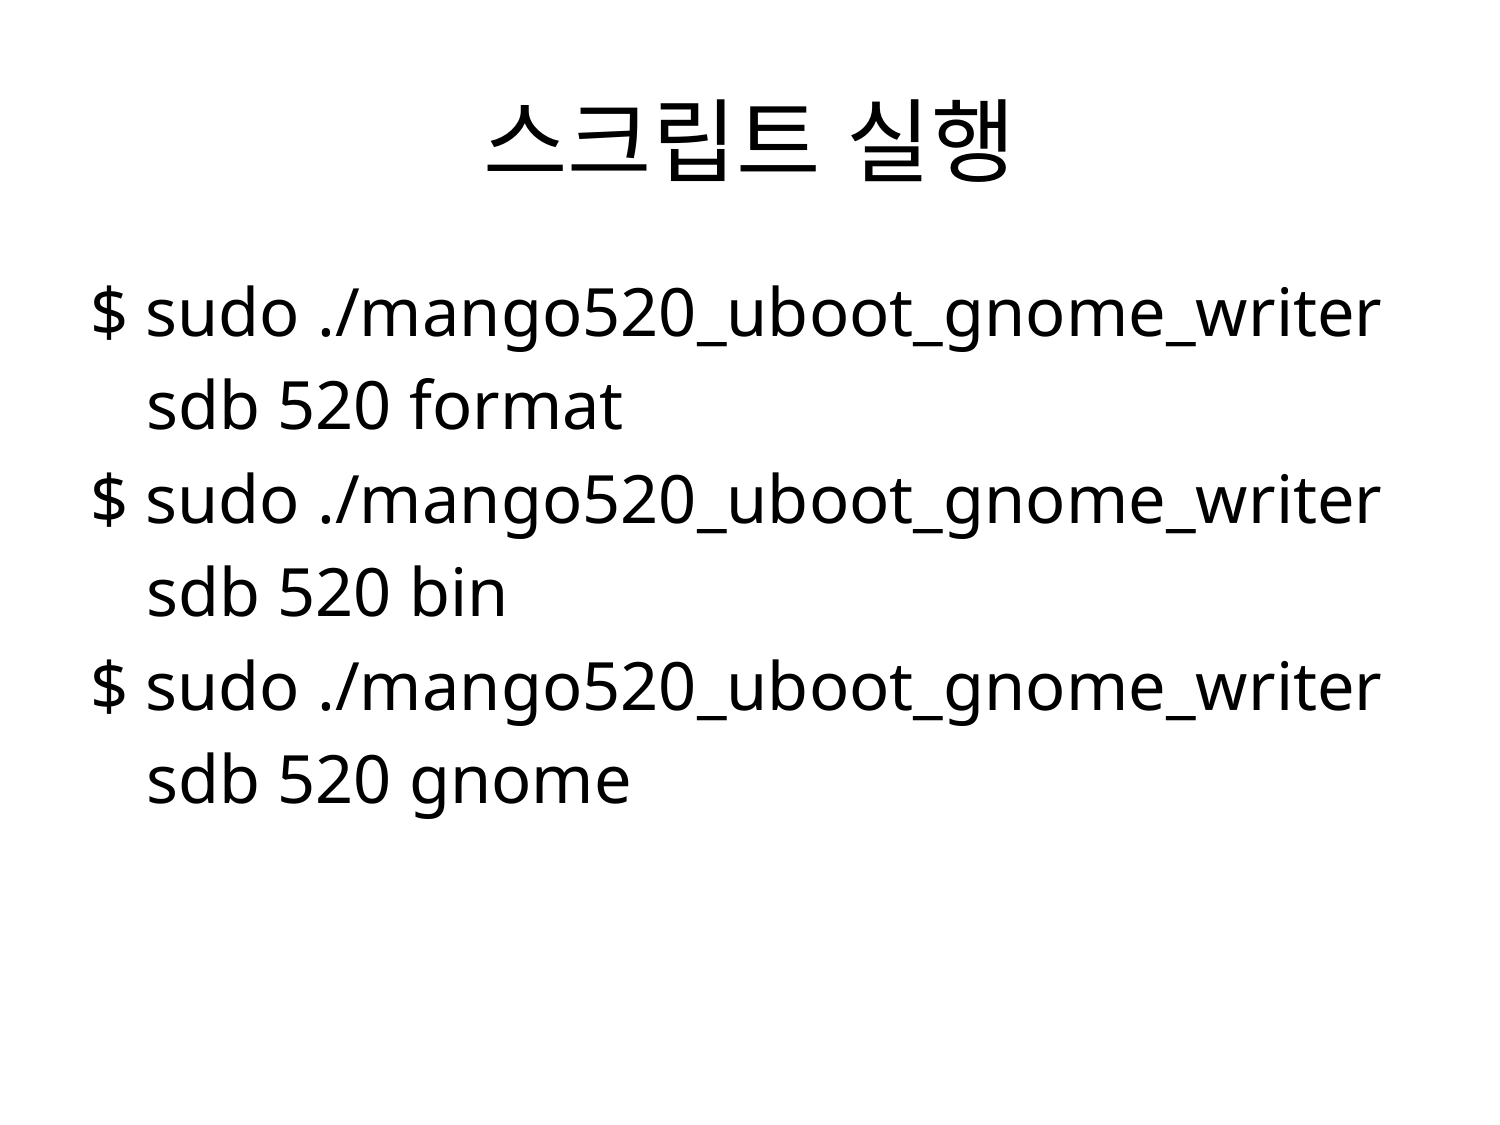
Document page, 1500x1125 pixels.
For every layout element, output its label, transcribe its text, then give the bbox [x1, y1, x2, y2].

title 스크립트 실행 [75, 45, 1425, 233]
list $ sudo ./mango520_uboot_gnome_writer sdb 520 format $ sudo ./mango520_uboot_gnome_writer sdb 520 bin $ sudo ./mango520_uboot_gnome_writer sdb 520 gnome [75, 262, 1425, 1005]
